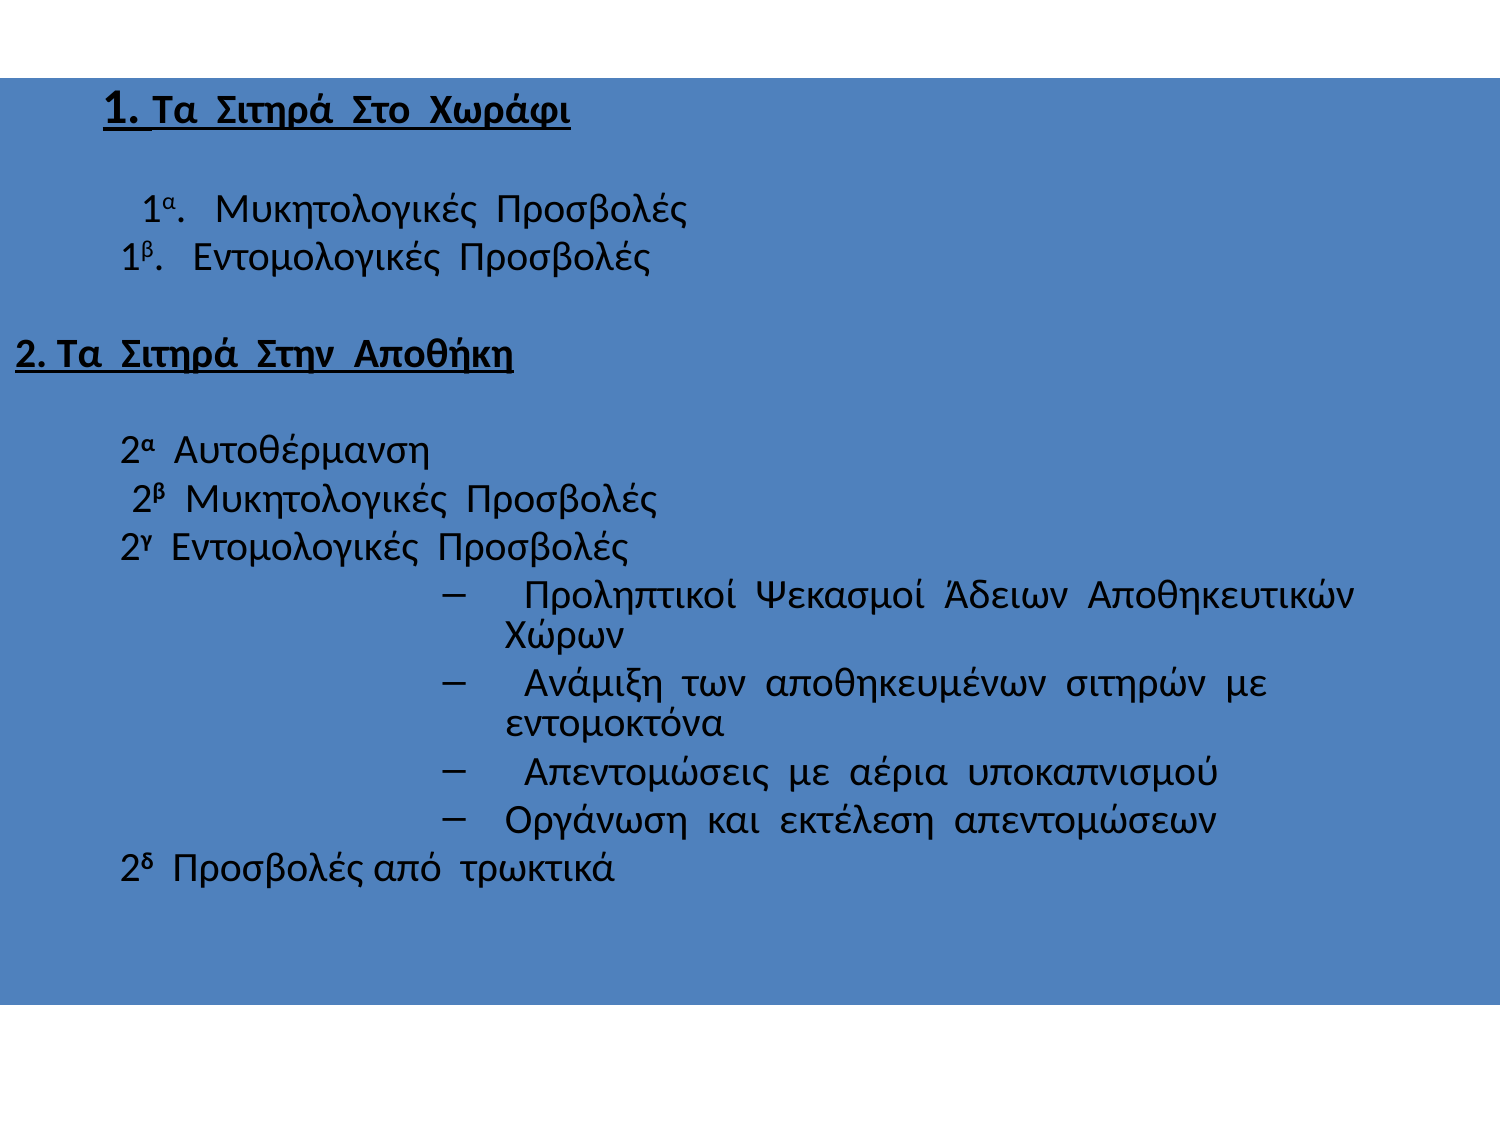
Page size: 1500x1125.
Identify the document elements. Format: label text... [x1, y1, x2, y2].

list 1. Τα Σιτηρά Στο Χωράφι 1α. Μυκητολογικές Προσβολές 1β. Εντομολογικές Προσβολές 2. Τα Σιτηρά Στην Αποθήκη 2α Αυτοθέρμανση 2β Μυκητολογικές Προσβολές 2γ Εντομολογικές Προσβολές Προληπτικοί Ψεκασμοί Άδειων Αποθηκευτικών Χώρων Ανάμιξη των αποθηκευμένων σιτηρών με εντομοκτόνα Απεντομώσεις με αέρια υποκαπνισμού Οργάνωση και εκτέλεση απεντομώσεων 2δ Προσβολές από τρωκτικά [0, 78, 1500, 1005]
